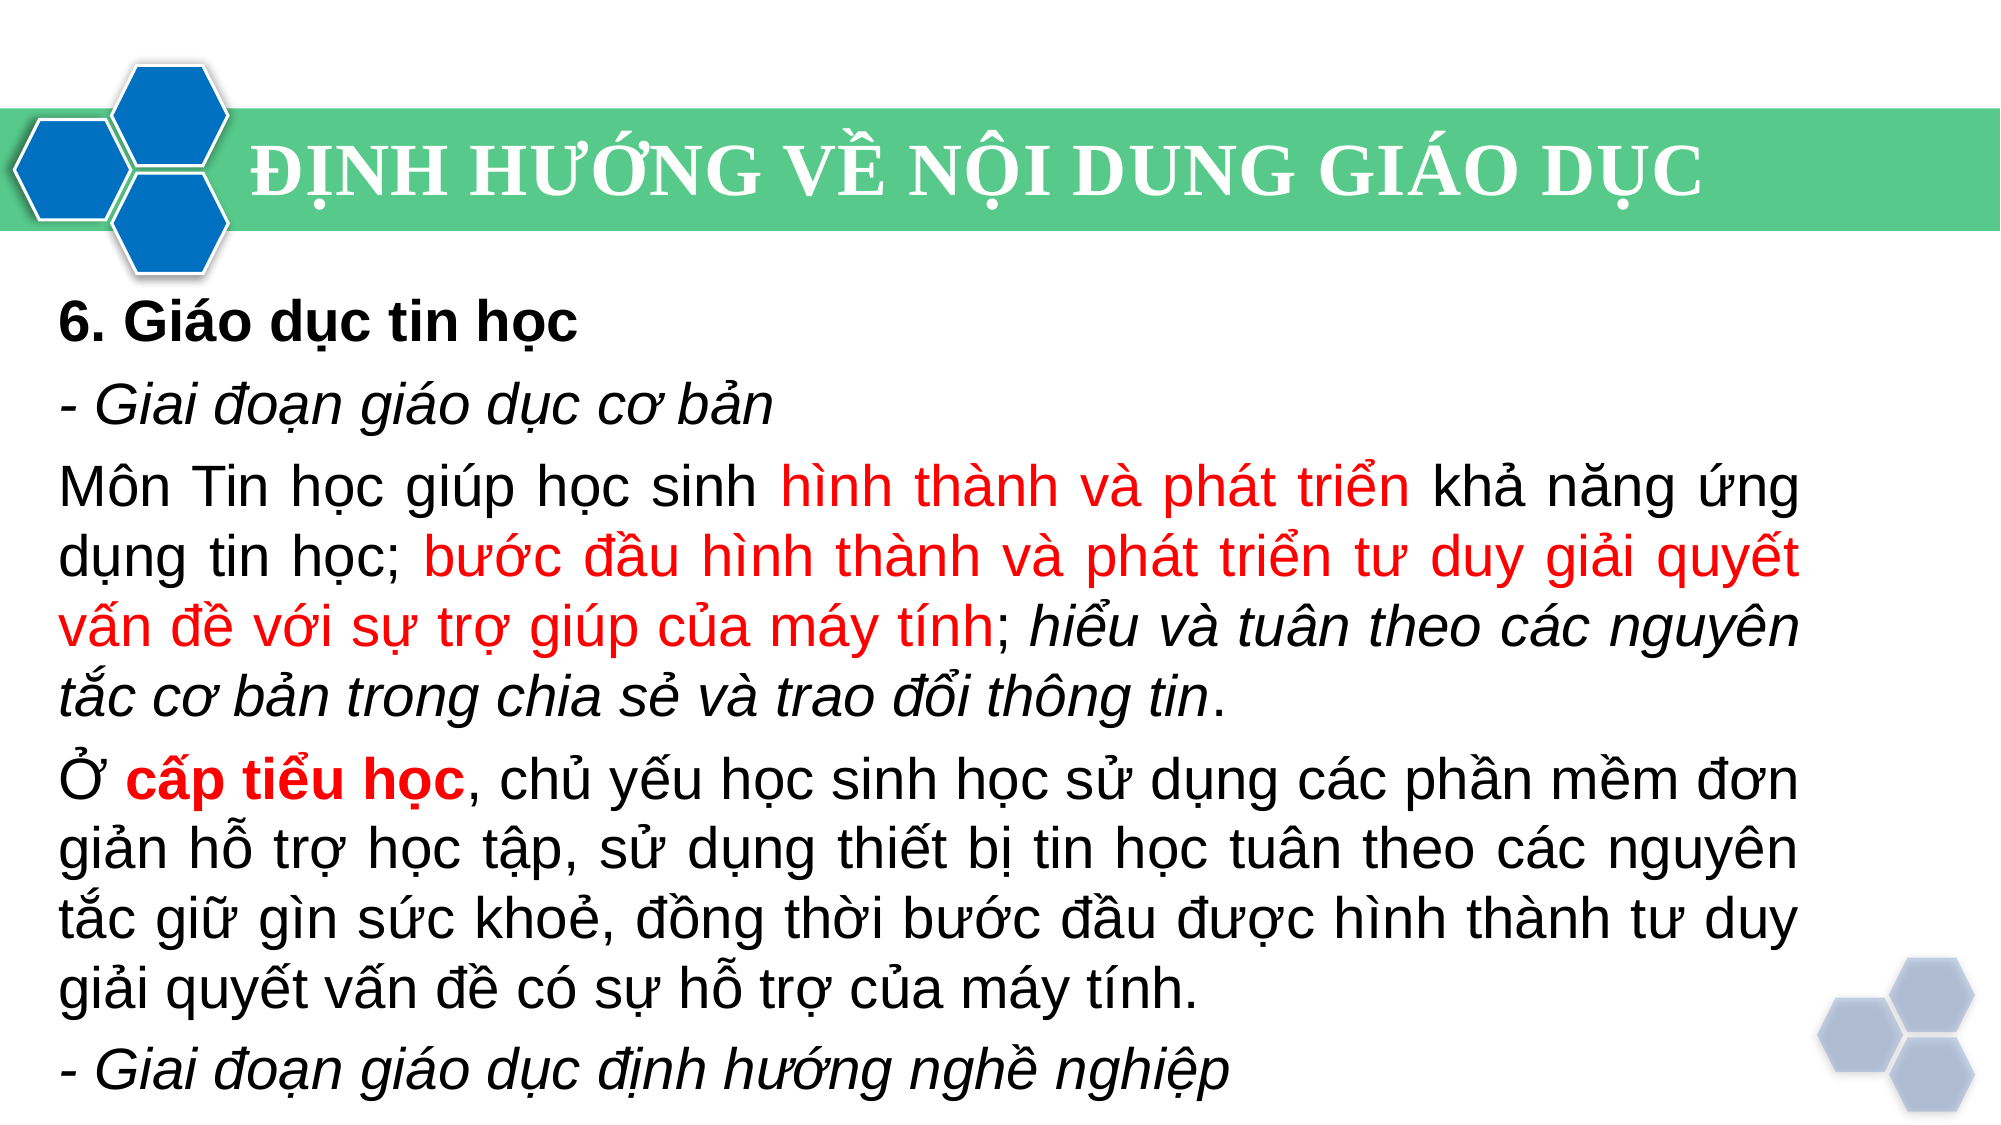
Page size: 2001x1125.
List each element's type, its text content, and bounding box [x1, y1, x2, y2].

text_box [1816, 957, 1976, 1112]
text_box ĐỊNH HƯỚNG VỀ NỘI DUNG GIÁO DỤC [234, 112, 1723, 218]
text_box [229, 107, 2000, 232]
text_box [14, 65, 229, 274]
text_box 6. Giáo dục tin học - Giai đoạn giáo dục cơ bản Môn Tin học giúp học sinh hình thành và phát triển khả năng ứng dụng tin học; bước đầu hình thành và phát triển tư duy giải quyết vấn đề với sự trợ giúp của máy tính; hiểu và tuân theo các nguyên tắc cơ bản trong chia sẻ và trao đổi thông tin. Ở cấp tiểu học, chủ yếu học sinh học sử dụng các phần mềm đơn giản hỗ trợ học tập, sử dụng thiết bị tin học tuân theo các nguyên tắc giữ gìn sức khoẻ, đồng thời bước đầu được hình thành tư duy giải quyết vấn đề có sự hỗ trợ của máy tính. - Giai đoạn giáo dục định hướng nghề nghiệp [43, 275, 1817, 1109]
text_box [0, 107, 14, 232]
